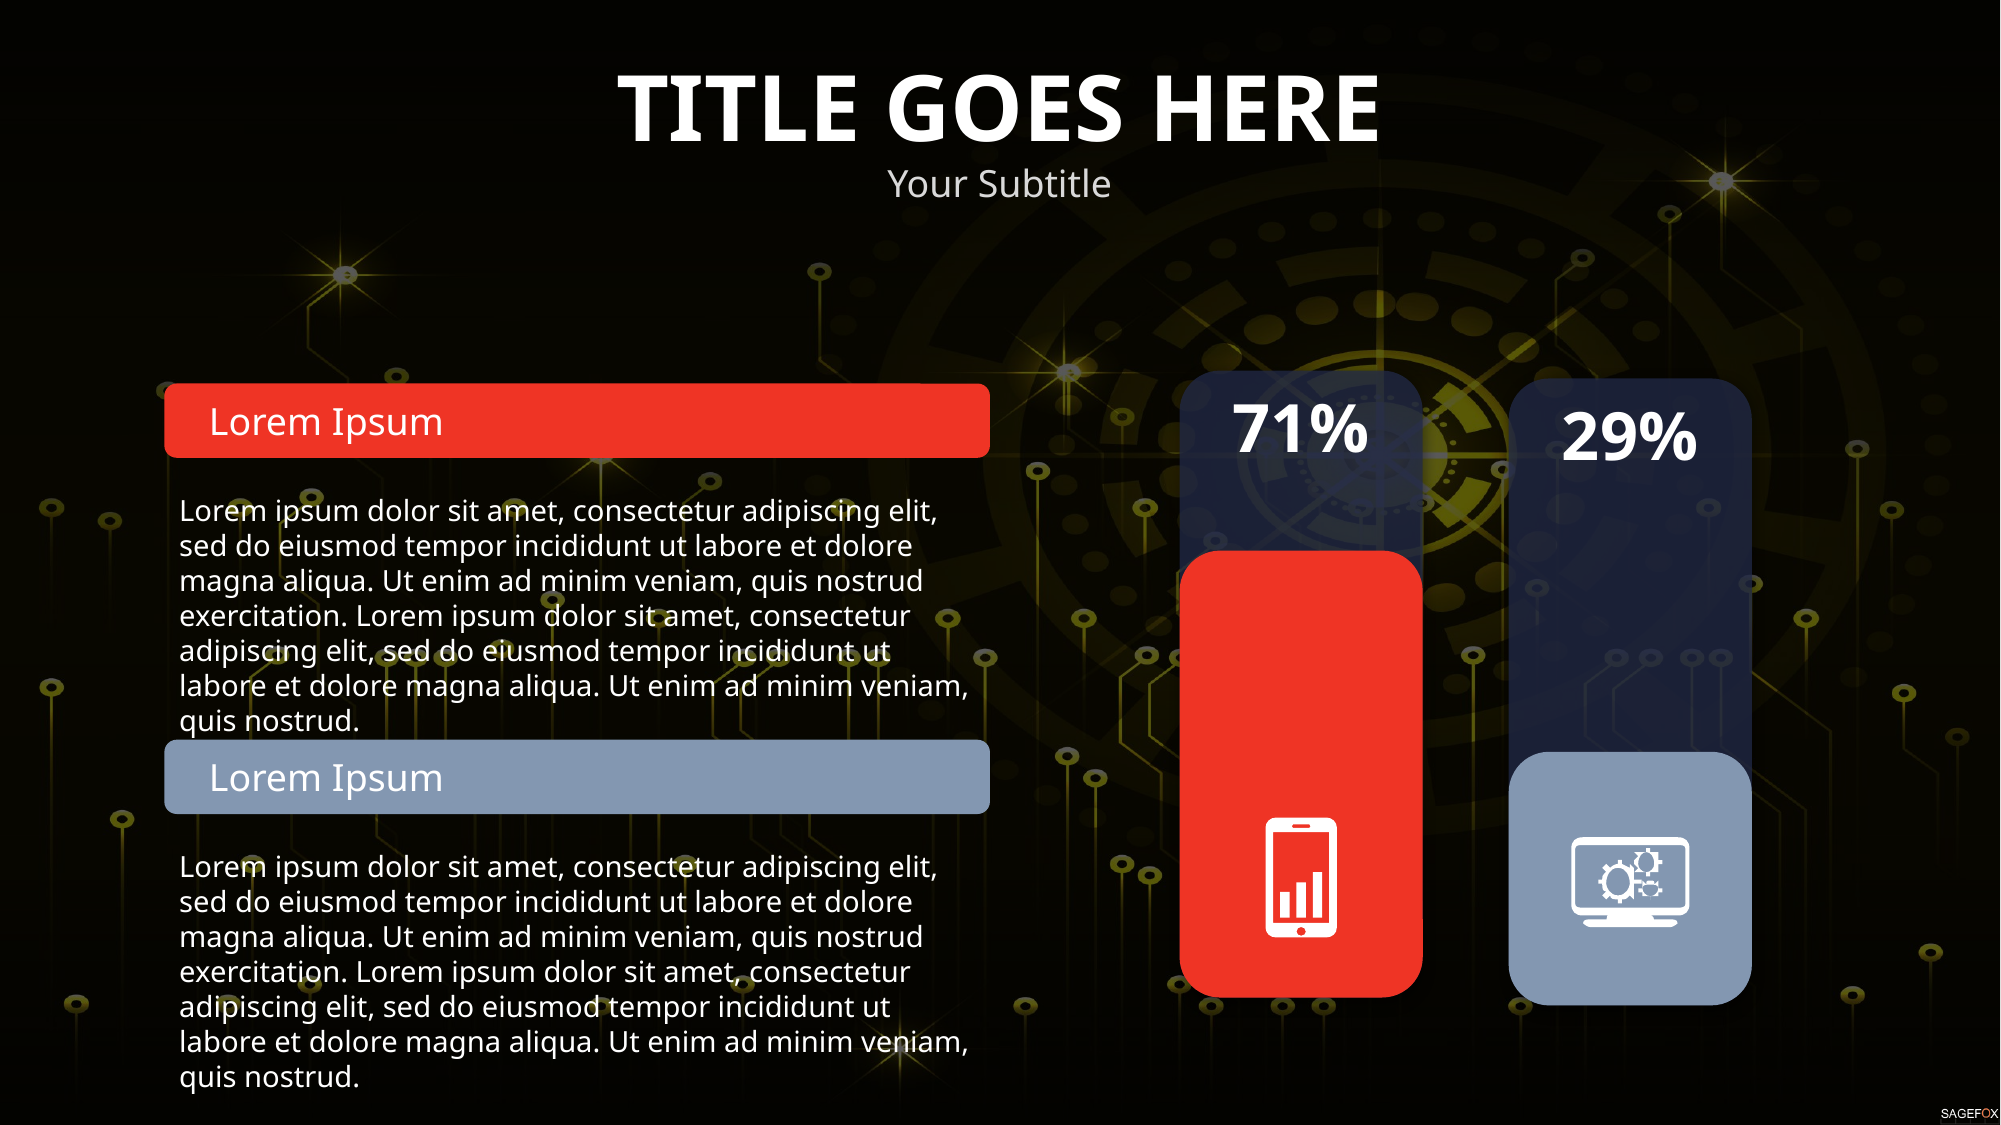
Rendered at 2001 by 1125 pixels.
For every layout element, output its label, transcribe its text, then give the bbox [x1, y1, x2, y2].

text_box Lorem ipsum dolor sit amet, consectetur adipiscing elit, sed do eiusmod tempor incididunt ut labore et dolore magna aliqua. Ut enim ad minim veniam, quis nostrud exercitation. Lorem ipsum dolor sit amet, consectetur adipiscing elit, sed do eiusmod tempor incididunt ut labore et dolore magna aliqua. Ut enim ad minim veniam, quis nostrud. [164, 485, 990, 739]
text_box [1571, 837, 1690, 928]
text_box TITLE GOES HERE Your Subtitle [548, 42, 1452, 212]
text_box [1523, 377, 1737, 386]
text_box [1507, 750, 1753, 1007]
text_box [1194, 369, 1408, 378]
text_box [164, 383, 990, 458]
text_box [164, 739, 990, 814]
text_box [1507, 411, 1753, 786]
text_box [1178, 549, 1424, 999]
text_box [1265, 817, 1337, 938]
picture [0, 0, 2001, 1125]
text_box Lorem ipsum dolor sit amet, consectetur adipiscing elit, sed do eiusmod tempor incididunt ut labore et dolore magna aliqua. Ut enim ad minim veniam, quis nostrud exercitation. Lorem ipsum dolor sit amet, consectetur adipiscing elit, sed do eiusmod tempor incididunt ut labore et dolore magna aliqua. Ut enim ad minim veniam, quis nostrud. [164, 841, 990, 1101]
text_box 71% [1179, 378, 1423, 474]
text_box [1178, 403, 1424, 585]
text_box 29% [1508, 386, 1752, 481]
